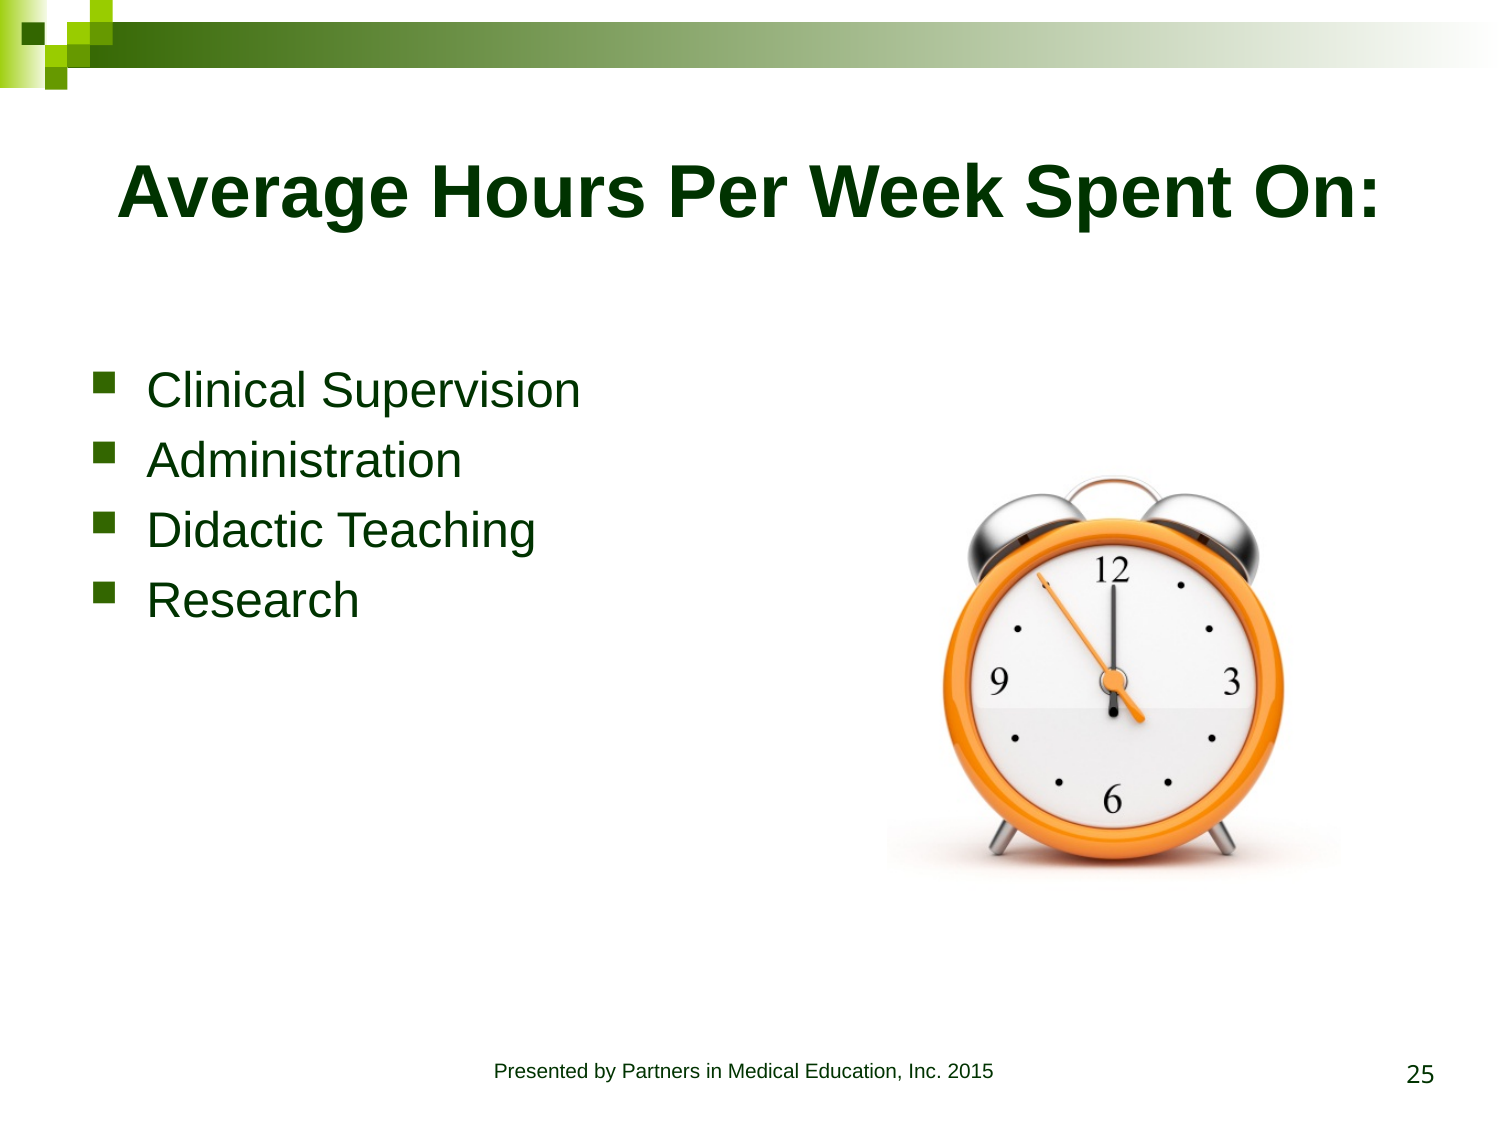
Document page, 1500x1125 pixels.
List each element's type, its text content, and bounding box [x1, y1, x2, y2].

picture [887, 449, 1341, 898]
list Clinical Supervision Administration Didactic Teaching Research [75, 350, 1425, 988]
slide_number 25 [1100, 1025, 1450, 1100]
title Average Hours Per Week Spent On: [75, 75, 1425, 300]
footer Presented by Partners in Medical Education, Inc. 2015 [412, 1050, 1075, 1100]
